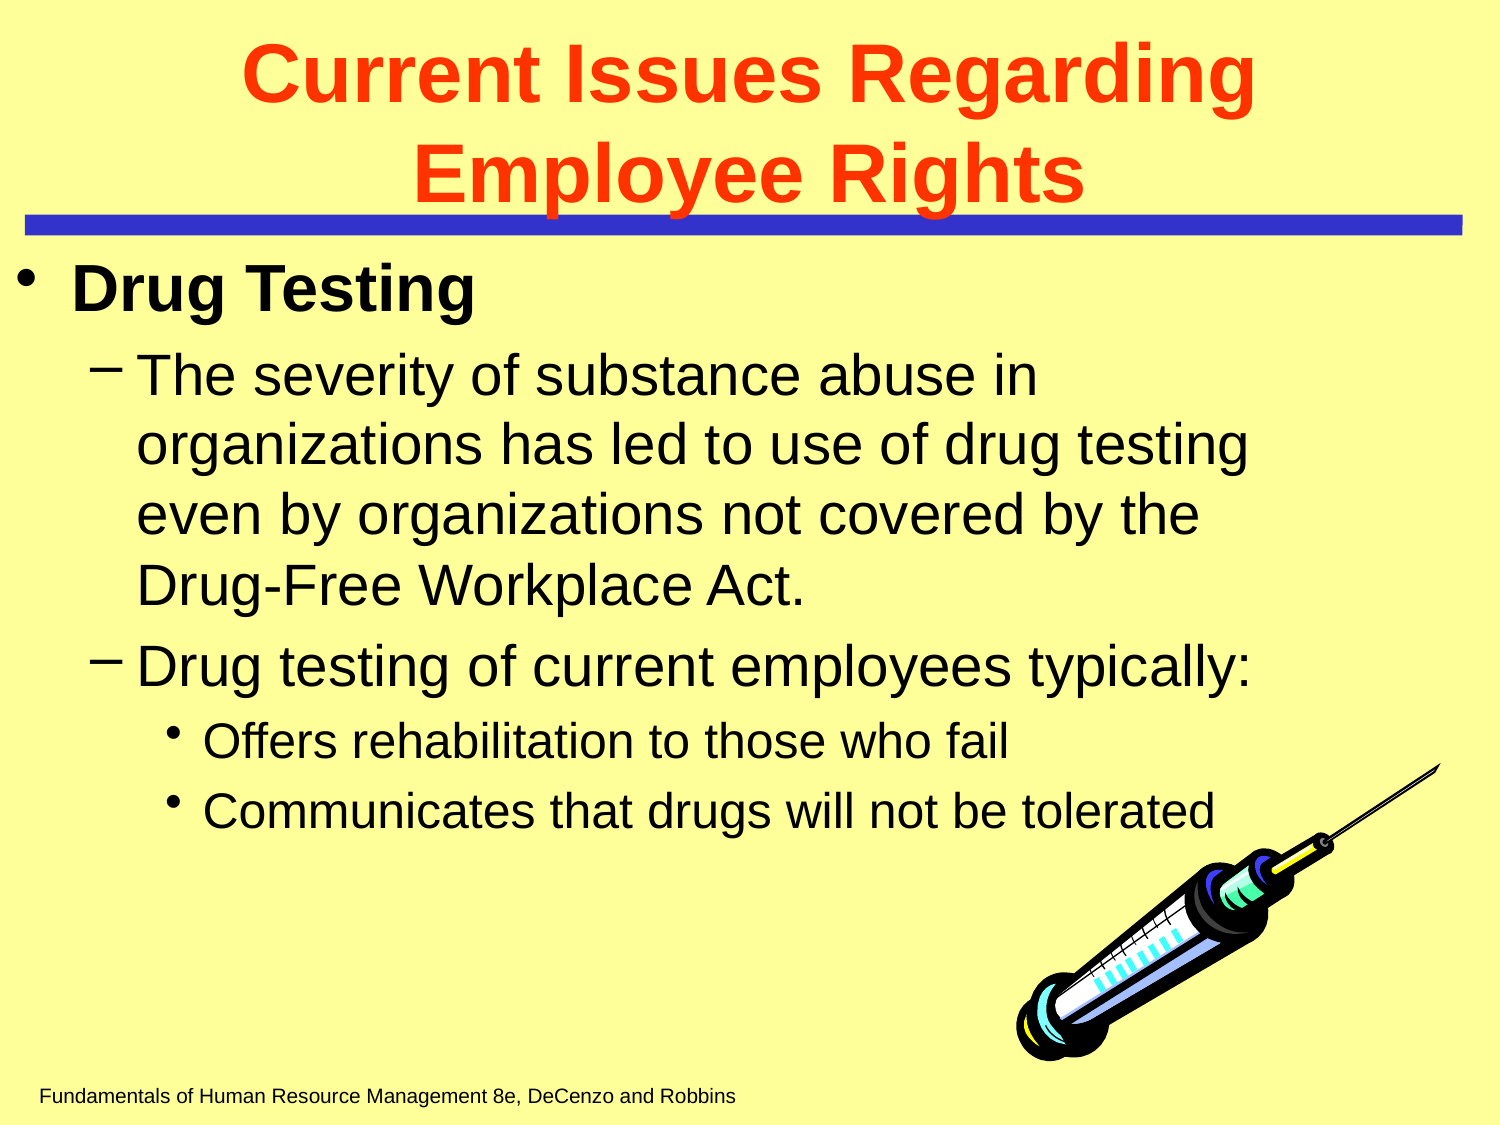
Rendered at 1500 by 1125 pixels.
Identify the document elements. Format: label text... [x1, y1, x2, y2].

title Current Issues Regarding Employee Rights [112, 24, 1388, 213]
picture [1012, 762, 1441, 1066]
list Drug Testing The severity of substance abuse in organizations has led to use of drug testing even by organizations not covered by the Drug-Free Workplace Act. Drug testing of current employees typically: Offers rehabilitation to those who fail Communicates that drugs will not be tolerated [0, 237, 1276, 1038]
footer Fundamentals of Human Resource Management 8e, DeCenzo and Robbins [0, 1074, 776, 1125]
